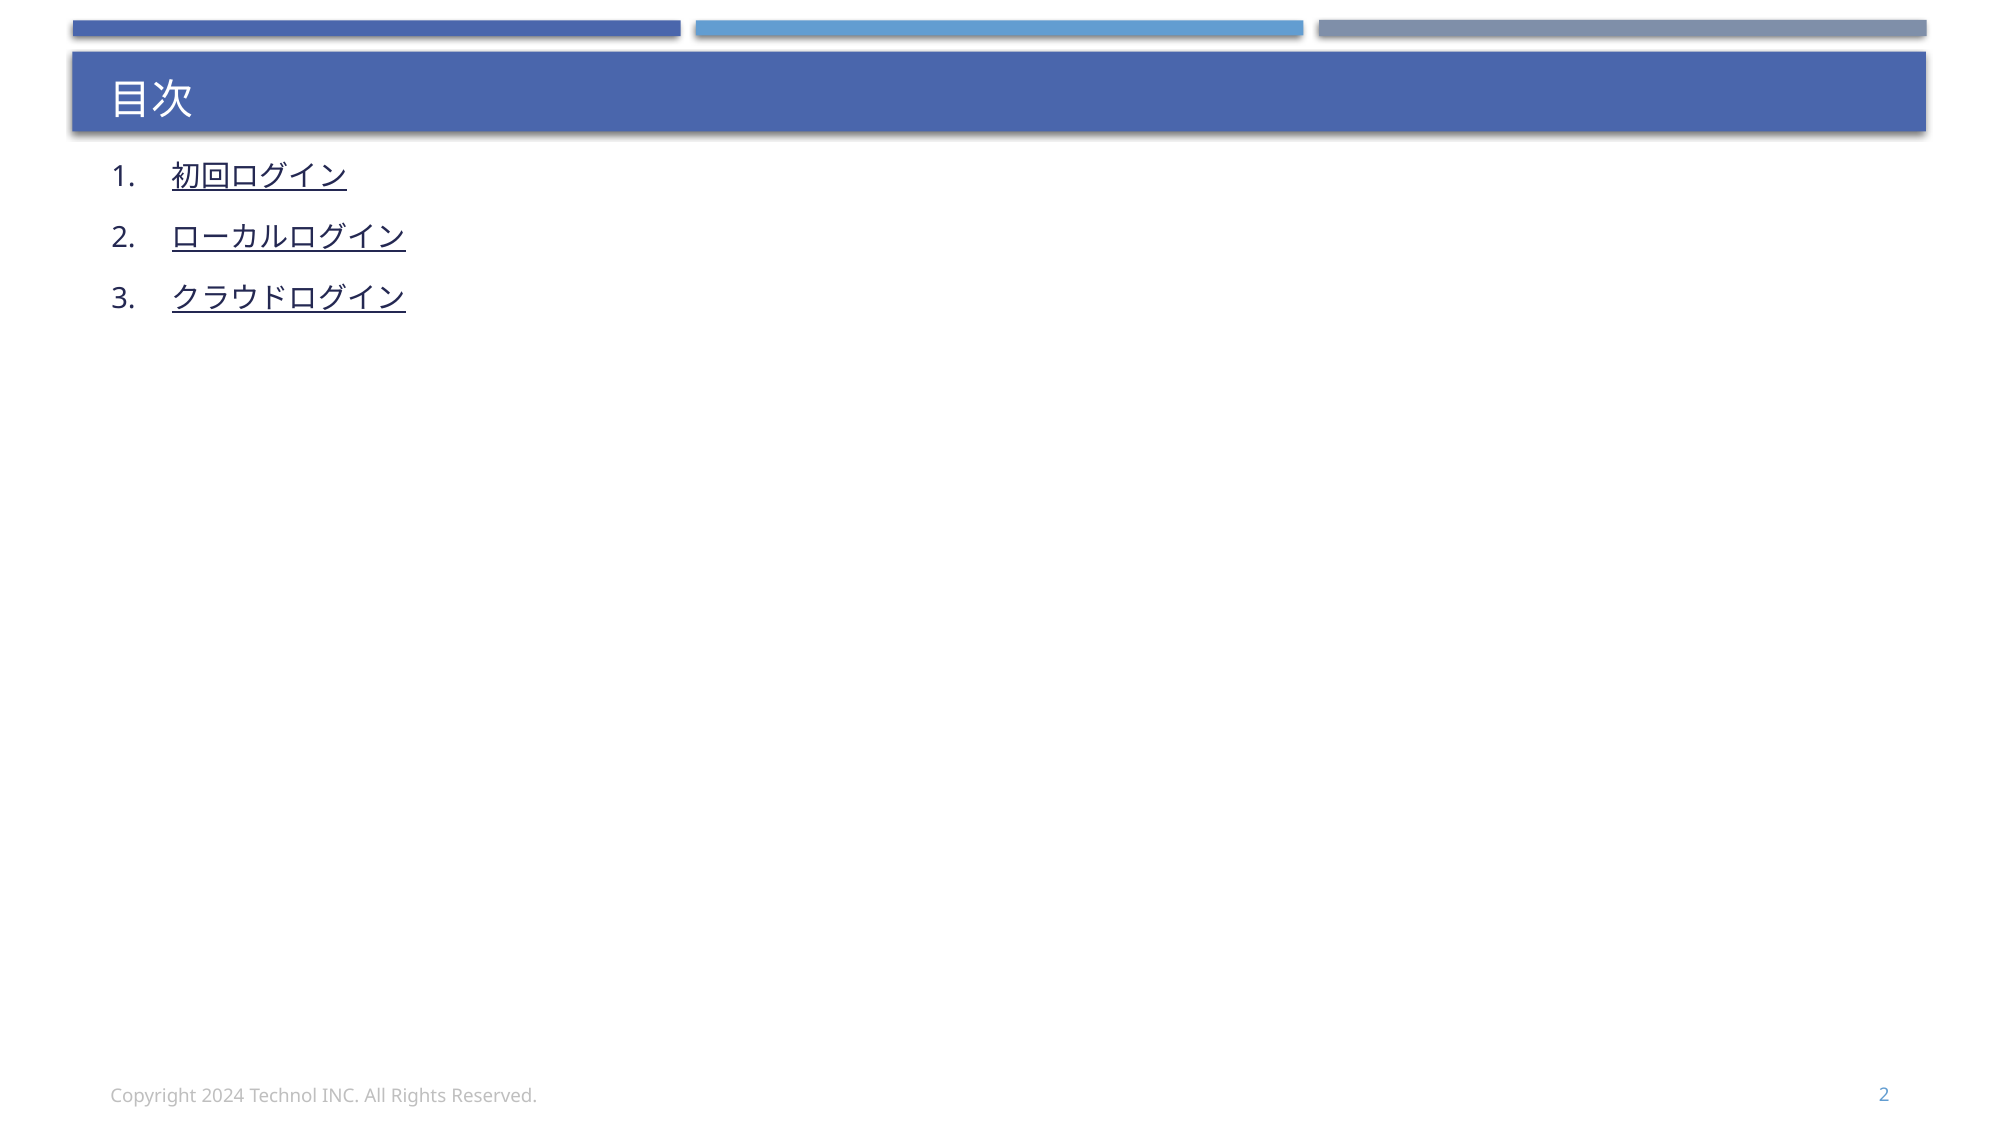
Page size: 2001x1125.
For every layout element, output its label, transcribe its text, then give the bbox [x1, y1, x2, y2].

title 目次 [94, 70, 1904, 131]
list 1. 初回ログイン 2. ローカルログイン 3. クラウドログイン [96, 150, 1906, 1065]
slide_number 2 [1732, 1066, 1905, 1125]
footer Copyright 2024 Technol INC. All Rights Reserved. [95, 1065, 1230, 1125]
